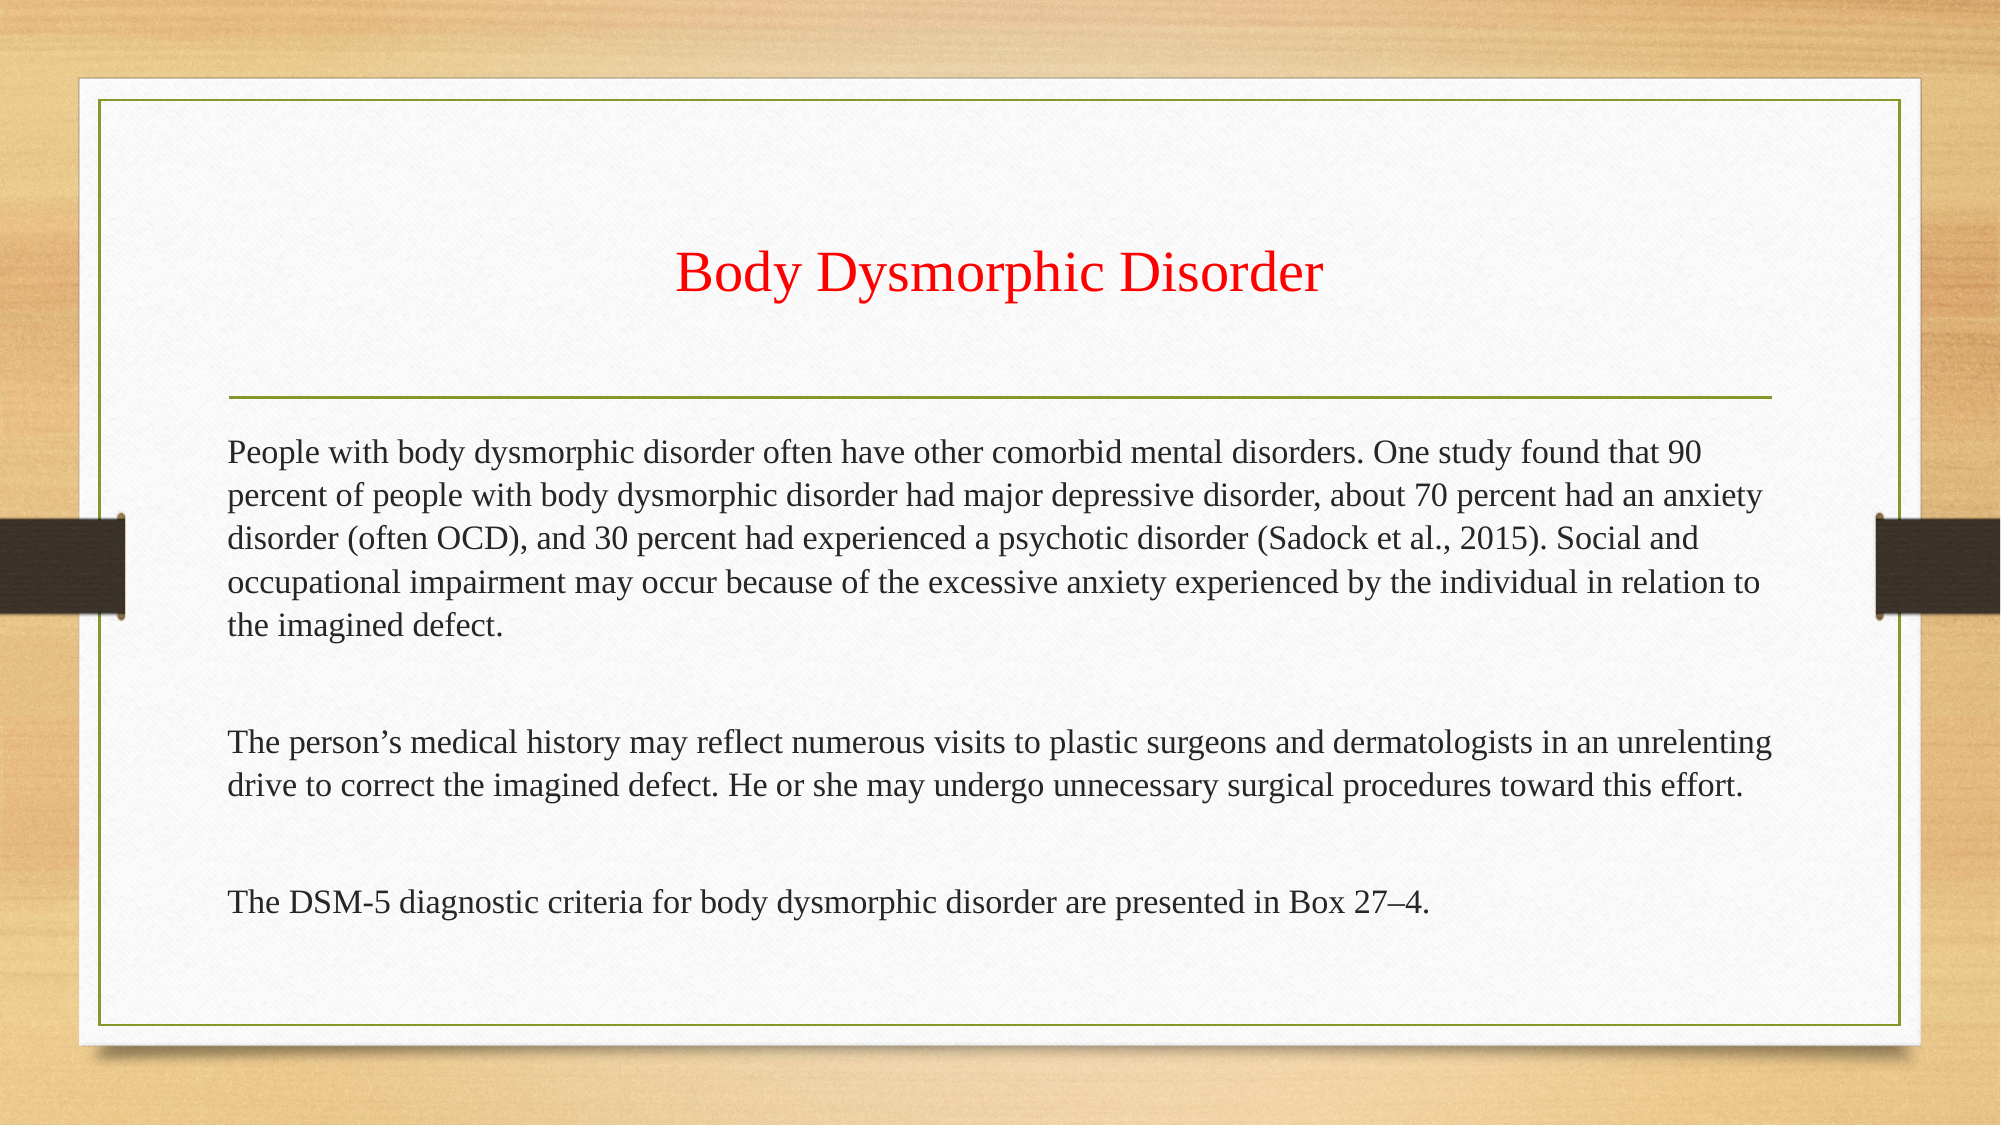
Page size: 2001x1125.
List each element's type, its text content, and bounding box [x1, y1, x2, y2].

title Body Dysmorphic Disorder [212, 161, 1788, 375]
list People with body dysmorphic disorder often have other comorbid mental disorders. One study found that 90 percent of people with body dysmorphic disorder had major depressive disorder, about 70 percent had an anxiety disorder (often OCD), and 30 percent had experienced a psychotic disorder (Sadock et al., 2015). Social and occupational impairment may occur because of the excessive anxiety experienced by the individual in relation to the imagined defect. The person’s medical history may reflect numerous visits to plastic surgeons and dermatologists in an unrelenting drive to correct the imagined defect. He or she may undergo unnecessary surgical procedures toward this effort. The DSM-5 diagnostic criteria for body dysmorphic disorder are presented in Box 27–4. [212, 419, 1788, 964]
picture [0, 0, 2001, 1125]
